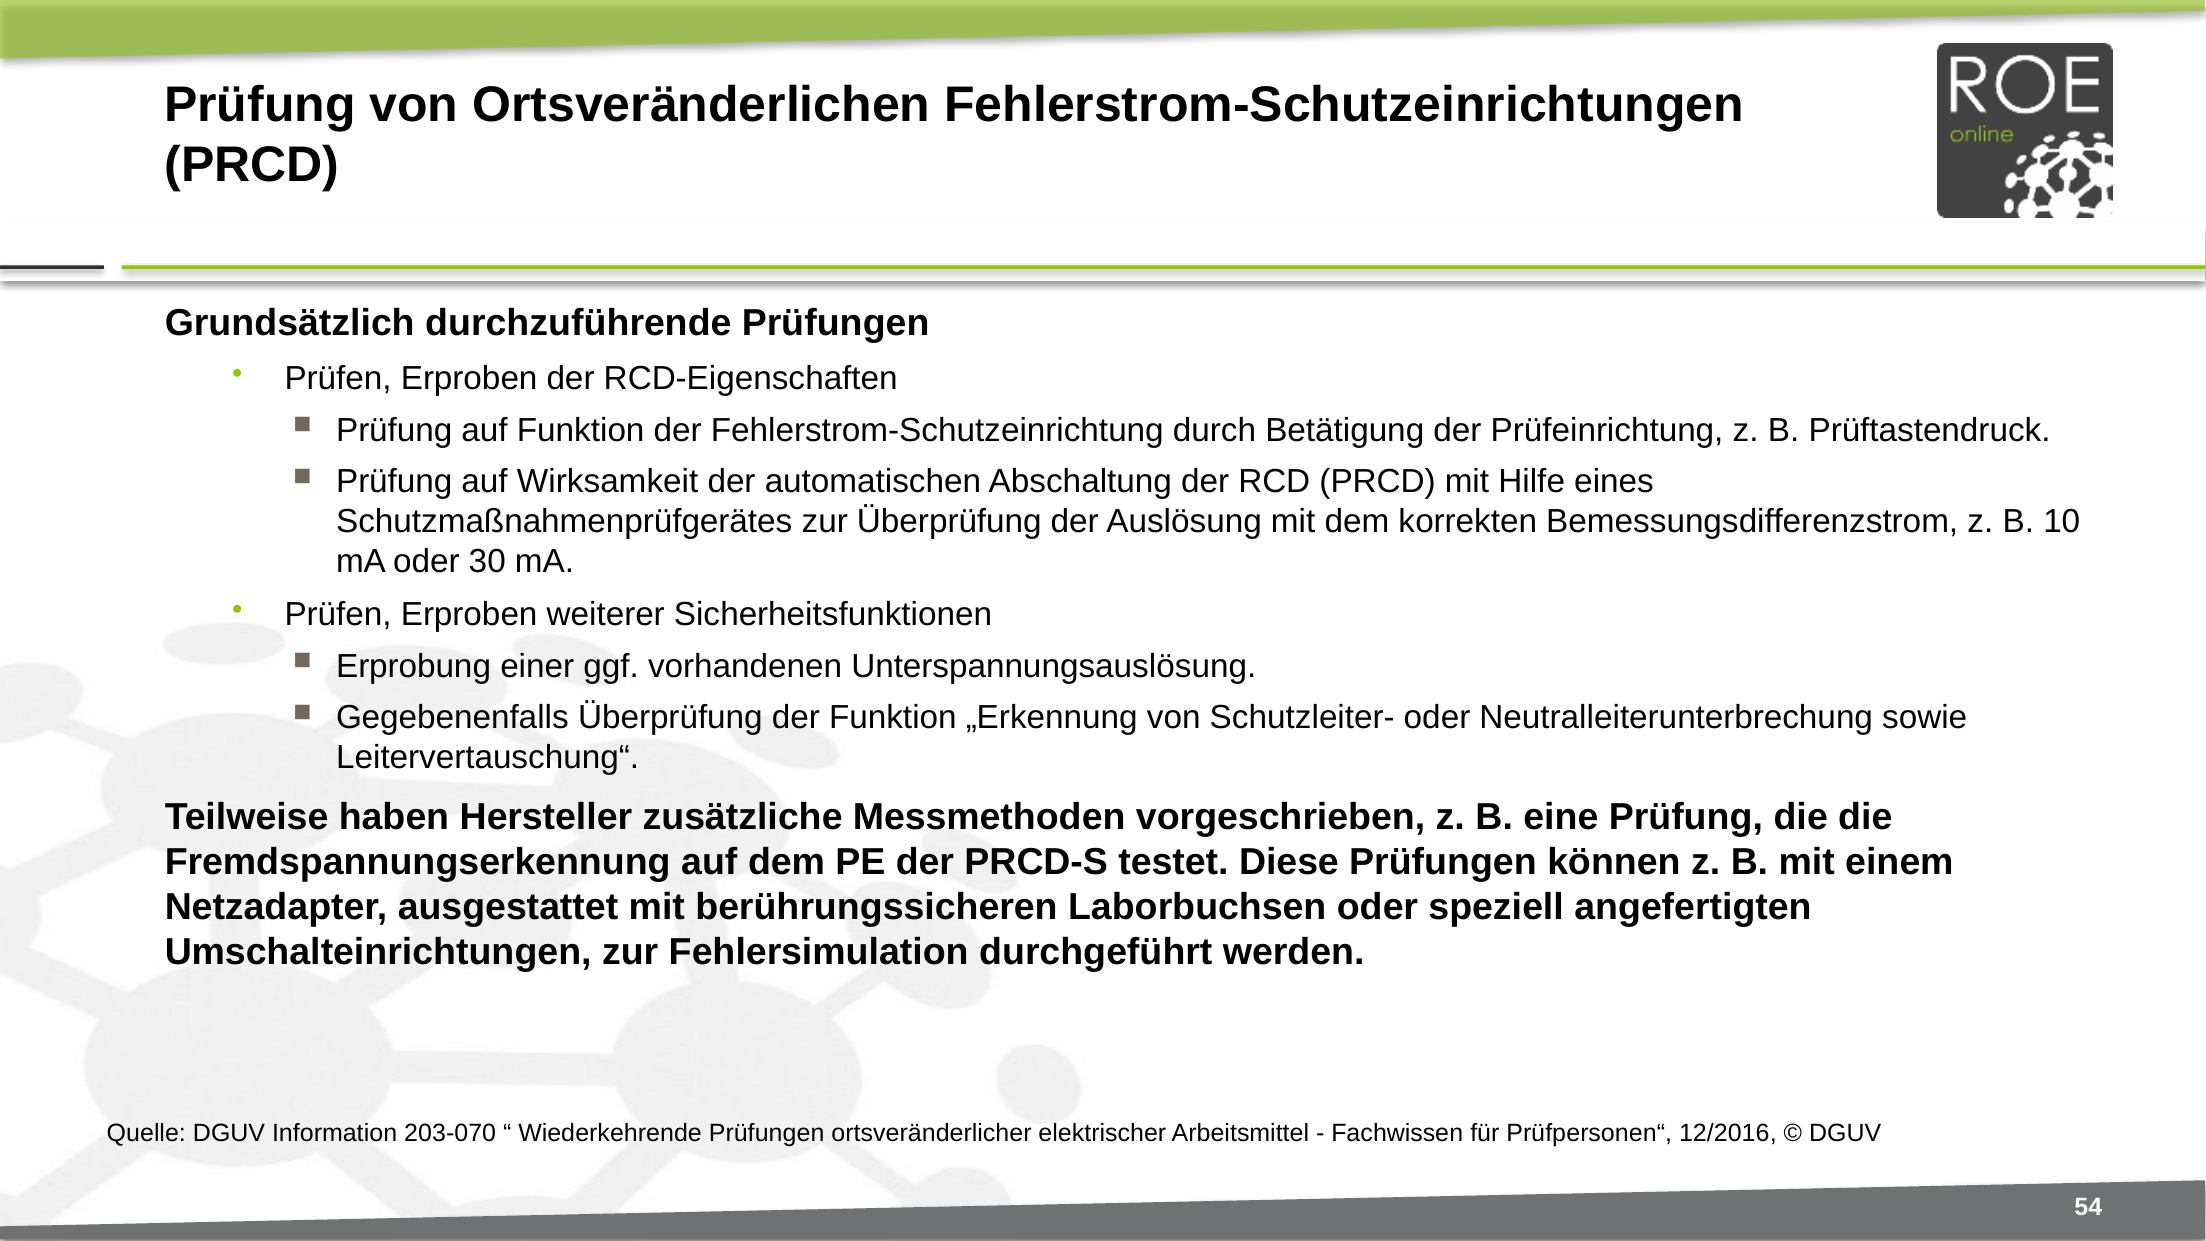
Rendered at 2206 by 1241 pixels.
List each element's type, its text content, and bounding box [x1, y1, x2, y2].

picture [1937, 43, 2113, 218]
slide_number 54 [2023, 1183, 2153, 1228]
text_box Quelle: DGUV Information 203-070 “ Wiederkehrende Prüfungen ortsveränderlicher elektrischer Arbeitsmittel - Fachwissen für Prüfpersonen“, 12/2016, © DGUV [91, 1108, 1901, 1154]
title Prüfung von Ortsveränderlichen Fehlerstrom-Schutzeinrichtungen (PRCD) [146, 41, 1878, 221]
list Grundsätzlich durchzuführende Prüfungen Prüfen, Erproben der RCD-Eigenschaften Prüfung auf Funktion der Fehlerstrom-Schutzeinrichtung durch Betätigung der Prüfeinrichtung, z. B. Prüftastendruck. Prüfung auf Wirksamkeit der automatischen Abschaltung der RCD (PRCD) mit Hilfe eines Schutzmaßnahmenprüfgerätes zur Überprüfung der Auslösung mit dem korrekten Bemessungsdifferenzstrom, z. B. 10 mA oder 30 mA. Prüfen, Erproben weiterer Sicherheitsfunktionen Erprobung einer ggf. vorhandenen Unterspannungsauslösung. Gegebenenfalls Überprüfung der Funktion „Erkennung von Schutzleiter- oder Neutralleiterunterbrechung sowie Leitervertauschung“. Teilweise haben Hersteller zusätzliche Messmethoden vorgeschrieben, z. B. eine Prüfung, die die Fremdspannungserkennung auf dem PE der PRCD-S testet. Diese Prüfungen können z. B. mit einem Netzadapter, ausgestattet mit berührungssicheren Laborbuchsen oder speziell angefertigten Umschalteinrichtungen, zur Fehlersimulation durchgeführt werden. [147, 289, 2111, 1103]
